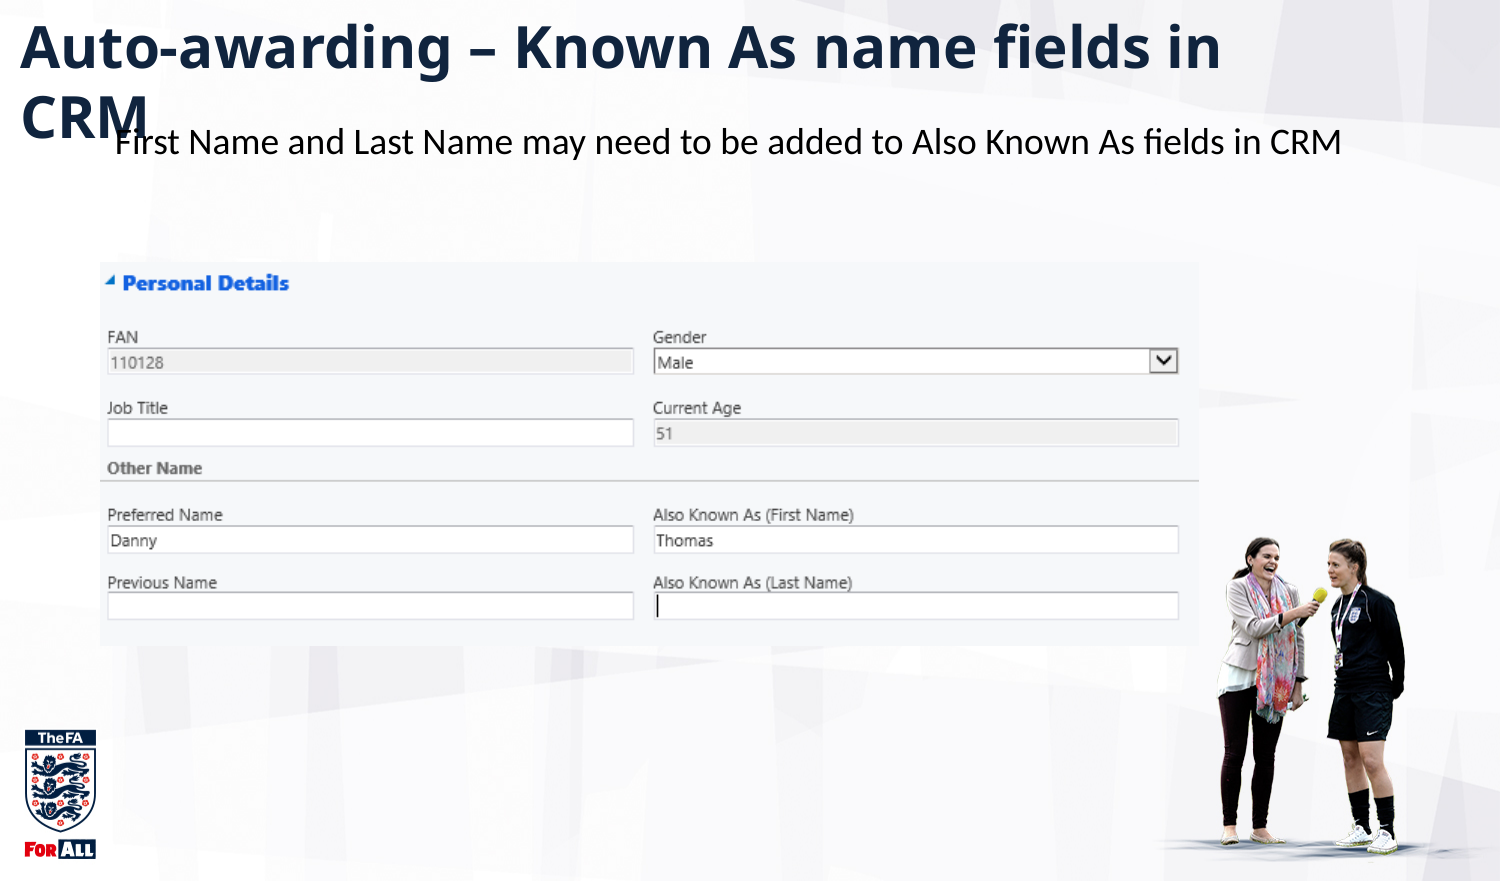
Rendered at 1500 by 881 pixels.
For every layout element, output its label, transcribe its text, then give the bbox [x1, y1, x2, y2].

picture [0, 0, 1500, 881]
list [76, 201, 1306, 783]
text_box First Name and Last Name may need to be added to Also Known As fields in CRM [100, 109, 1412, 240]
list Auto-awarding – Known As name fields in CRM [5, 3, 1353, 145]
